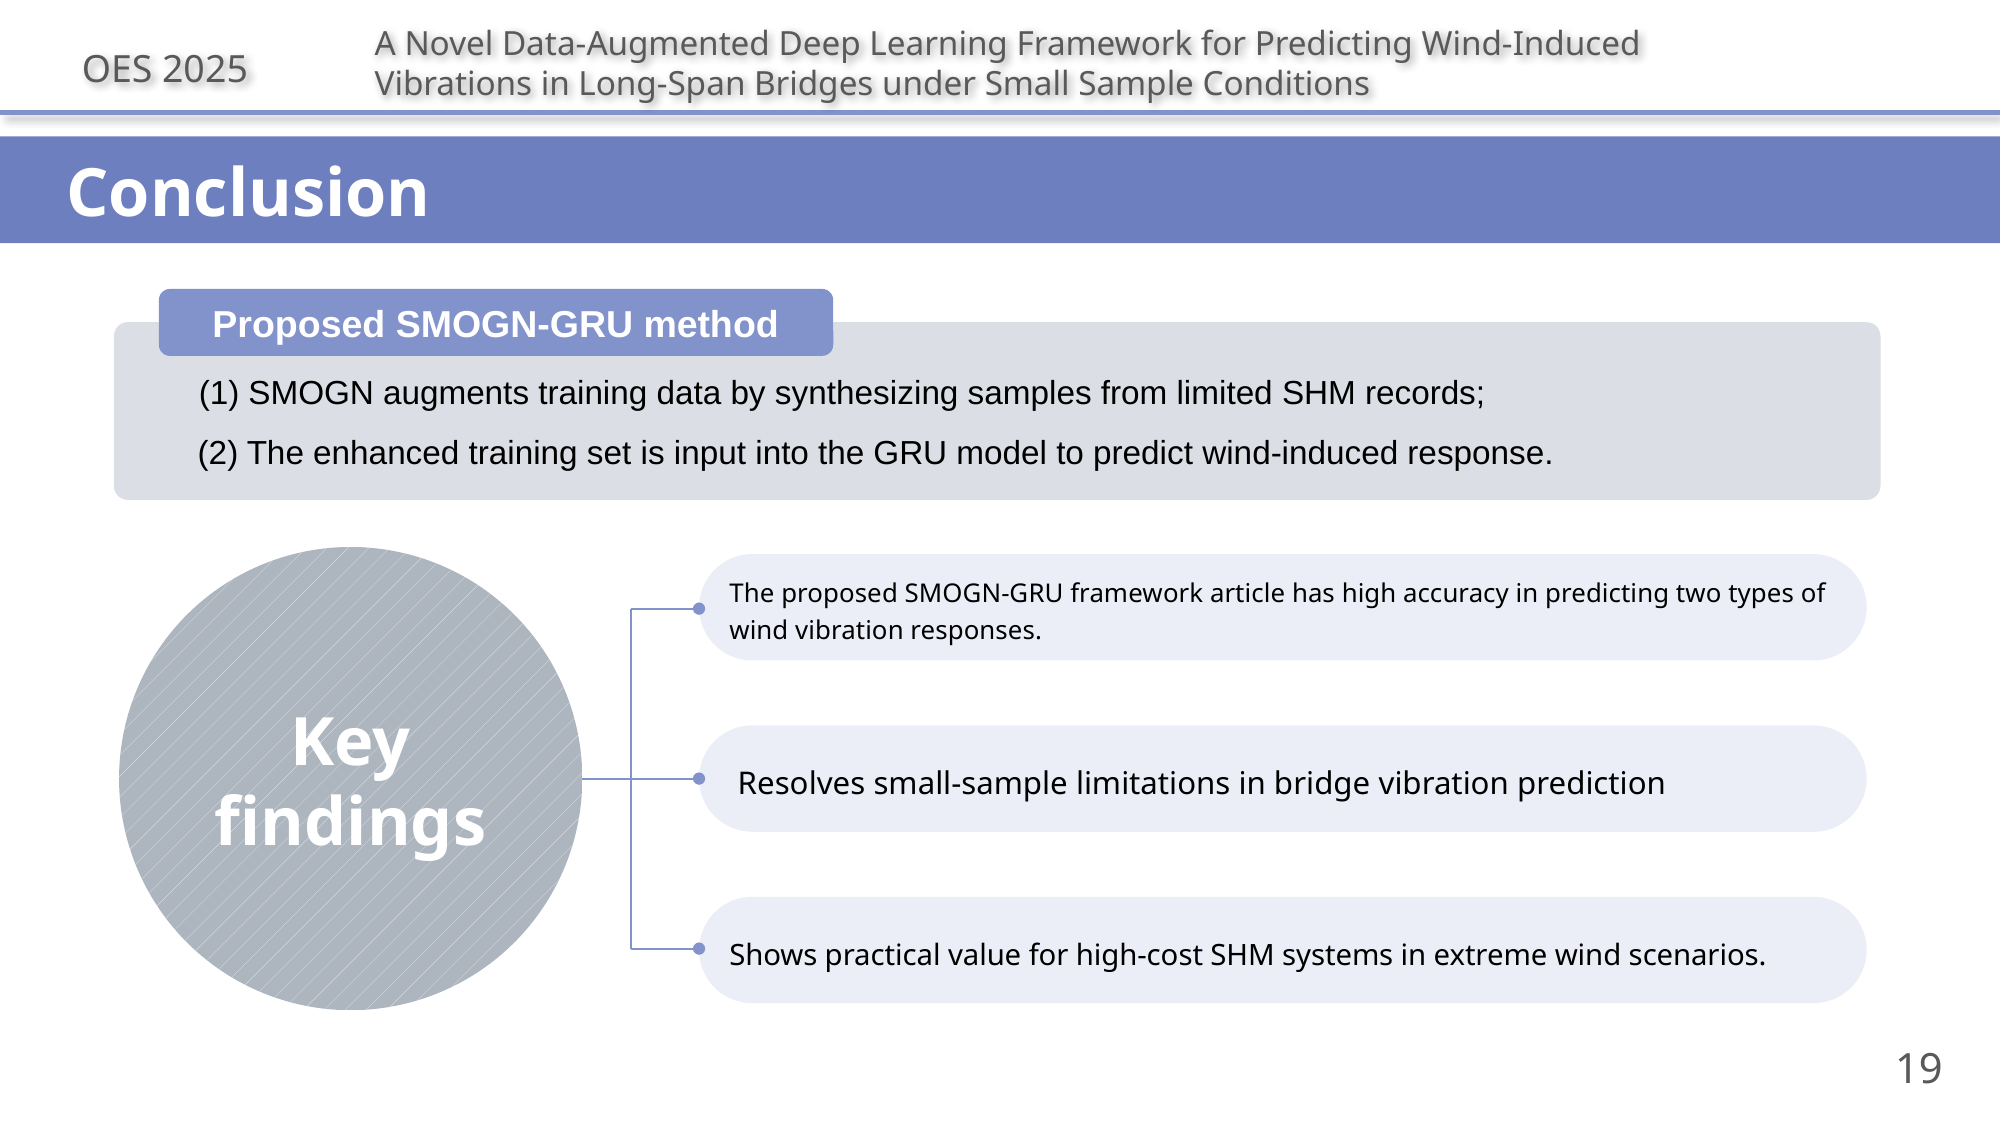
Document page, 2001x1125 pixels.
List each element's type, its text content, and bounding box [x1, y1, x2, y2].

slide_number OES 2025 [54, 20, 276, 91]
text_box Key findings [118, 545, 562, 1012]
slide_number 19 [1772, 1038, 1944, 1099]
text_box A Novel Data-Augmented Deep Learning Framework for Predicting Wind-Induced Vibrations in Long-Span Bridges under Small Sample Conditions [374, 13, 1800, 102]
text_box (1) SMOGN augments training data by synthesizing samples from limited SHM records; (2) The enhanced training set is input into the GRU model to predict wind-induced response. [113, 322, 1881, 500]
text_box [562, 554, 1867, 1004]
text_box Conclusion [0, 135, 2000, 244]
text_box Proposed SMOGN-GRU method [157, 287, 835, 357]
